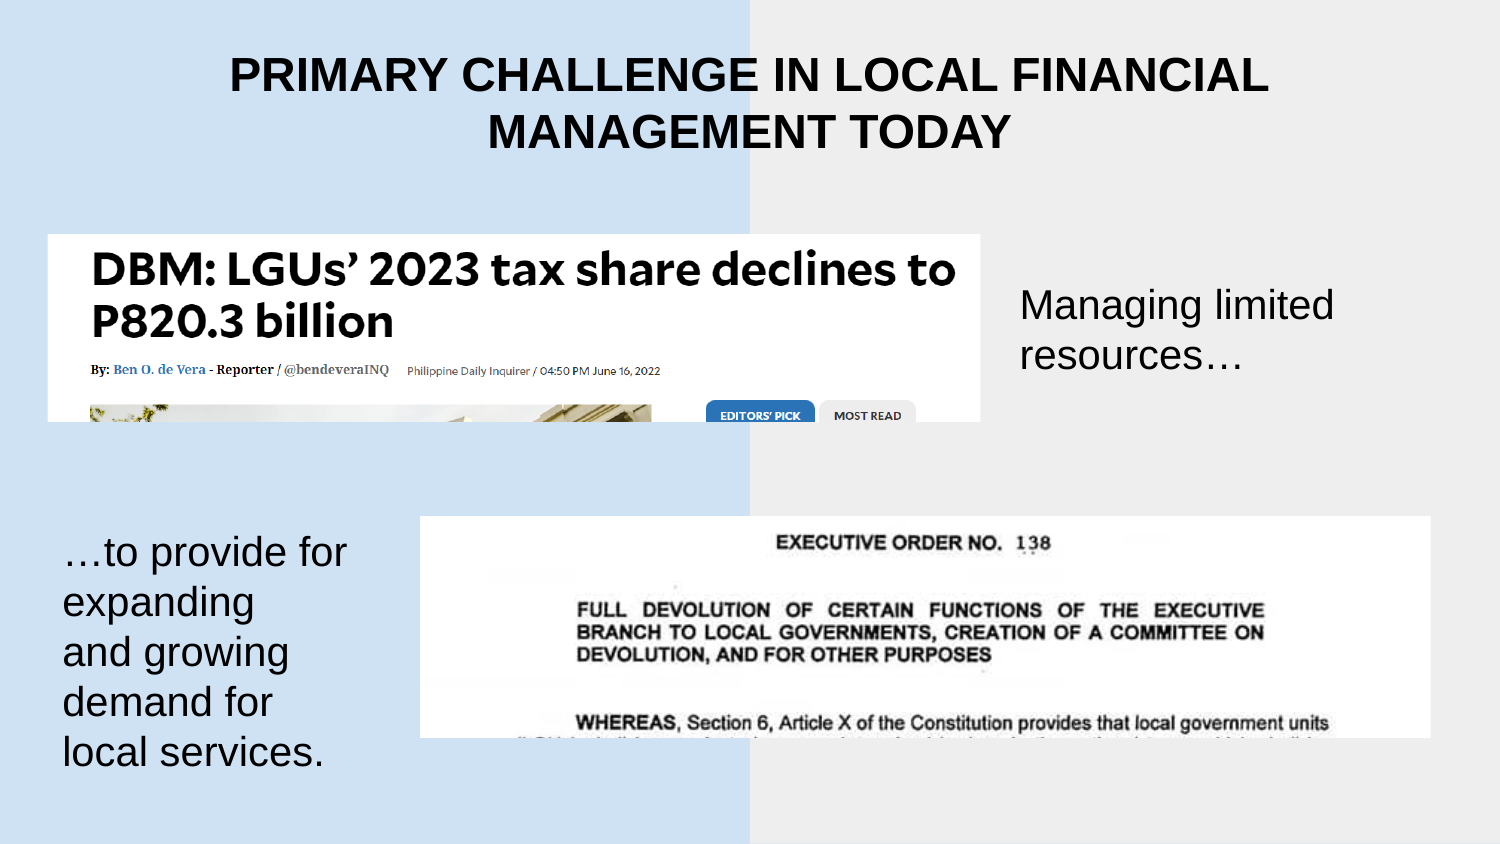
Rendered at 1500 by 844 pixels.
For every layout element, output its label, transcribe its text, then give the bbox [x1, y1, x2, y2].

text_box PRIMARY CHALLENGE IN LOCAL FINANCIAL MANAGEMENT TODAY [57, 28, 1443, 174]
text_box …to provide for expanding and growing demand for local services. [47, 516, 452, 782]
picture [47, 234, 981, 423]
text_box Managing limited resources… [1004, 270, 1409, 385]
picture [419, 516, 1431, 738]
